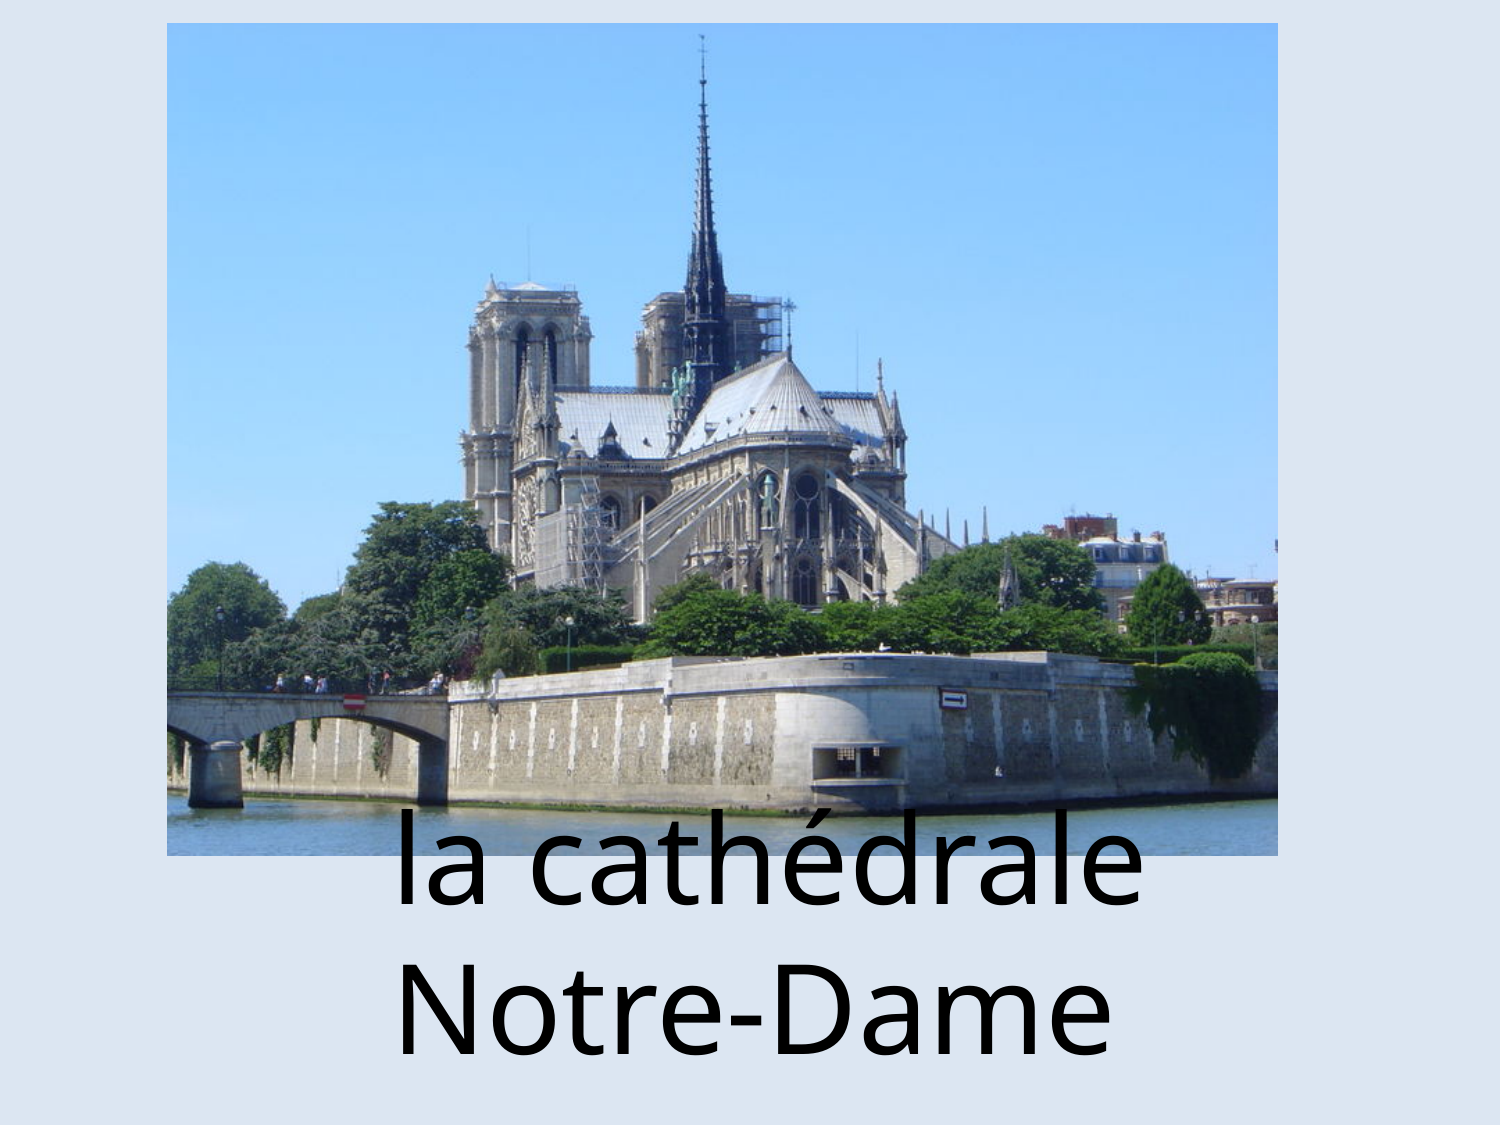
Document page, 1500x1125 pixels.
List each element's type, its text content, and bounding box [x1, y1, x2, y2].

text_box la cathédrale Notre-Dame [383, 865, 1189, 1087]
picture [167, 23, 1278, 856]
